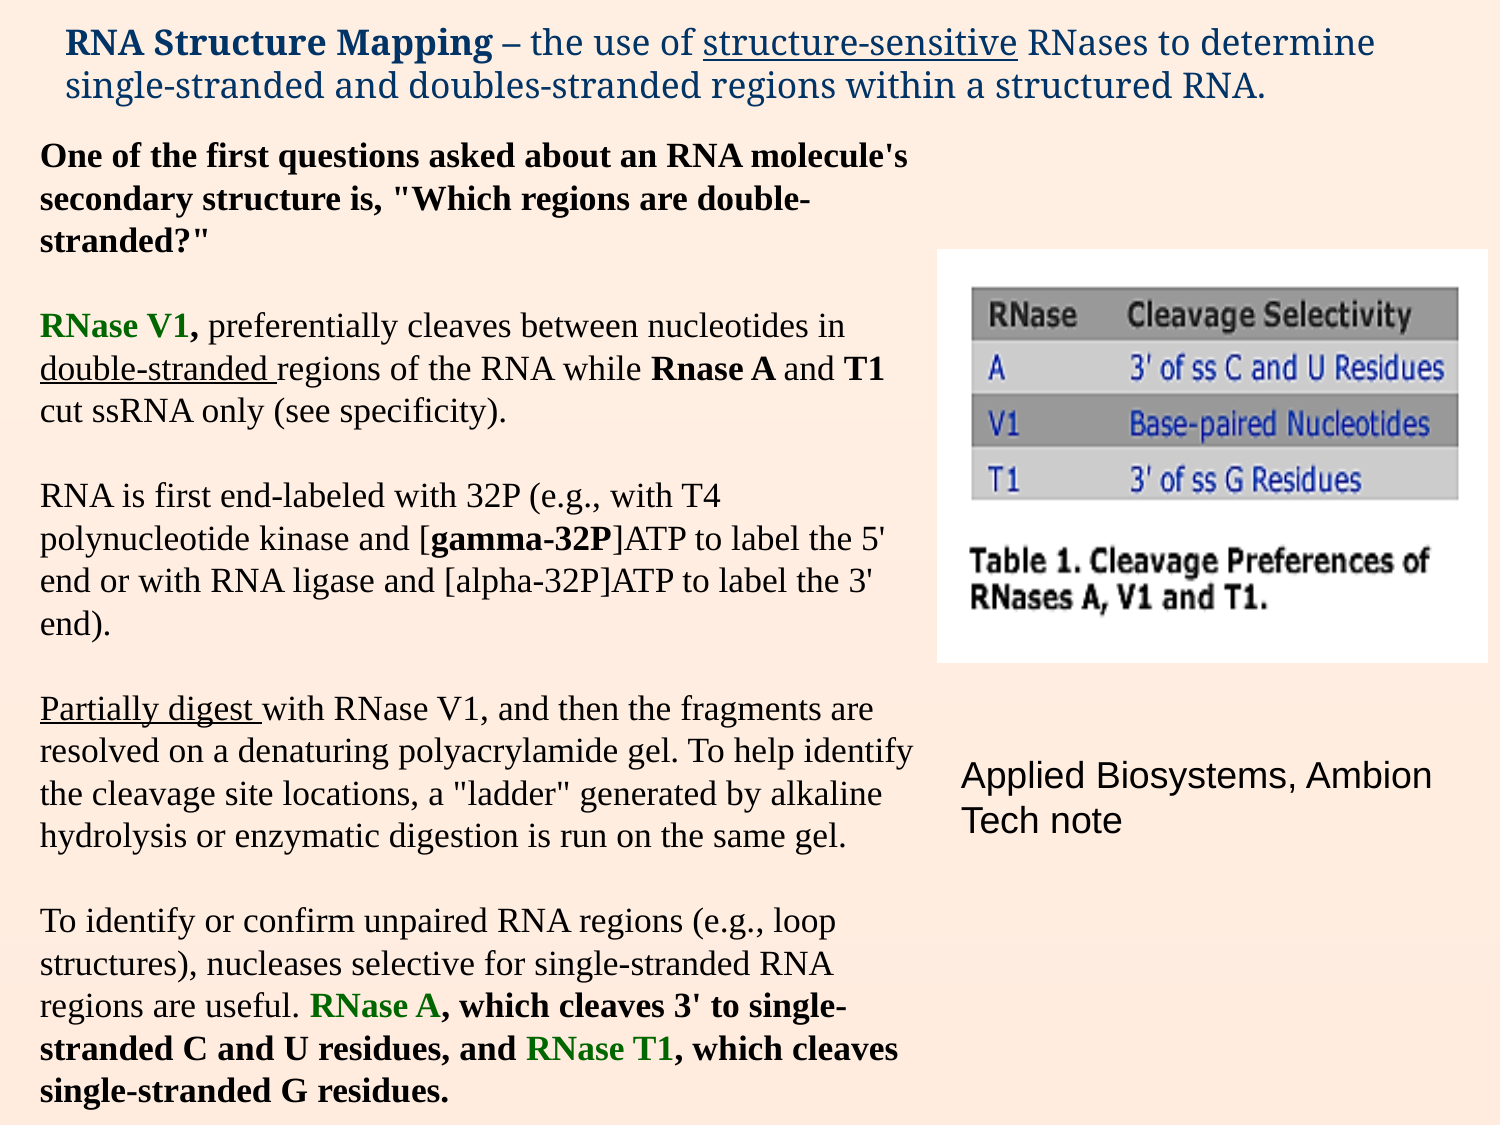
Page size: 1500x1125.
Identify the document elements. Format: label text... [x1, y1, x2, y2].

text_box One of the first questions asked about an RNA molecule's secondary structure is, "Which regions are double-stranded?" RNase V1, preferentially cleaves between nucleotides in double-stranded regions of the RNA while Rnase A and T1 cut ssRNA only (see specificity). RNA is first end-labeled with 32P (e.g., with T4 polynucleotide kinase and [gamma-32P]ATP to label the 5' end or with RNA ligase and [alpha-32P]ATP to label the 3' end). Partially digest with RNase V1, and then the fragments are resolved on a denaturing polyacrylamide gel. To help identify the cleavage site locations, a "ladder" generated by alkaline hydrolysis or enzymatic digestion is run on the same gel. To identify or confirm unpaired RNA regions (e.g., loop structures), nucleases selective for single-stranded RNA regions are useful. RNase A, which cleaves 3' to single-stranded C and U residues, and RNase T1, which cleaves single-stranded G residues. [24, 124, 947, 1118]
text_box RNA Structure Mapping – the use of structure-sensitive RNases to determine single-stranded and doubles-stranded regions within a structured RNA. [49, 12, 1488, 113]
text_box Applied Biosystems, Ambion Tech note [947, 743, 1453, 849]
picture [937, 249, 1488, 663]
